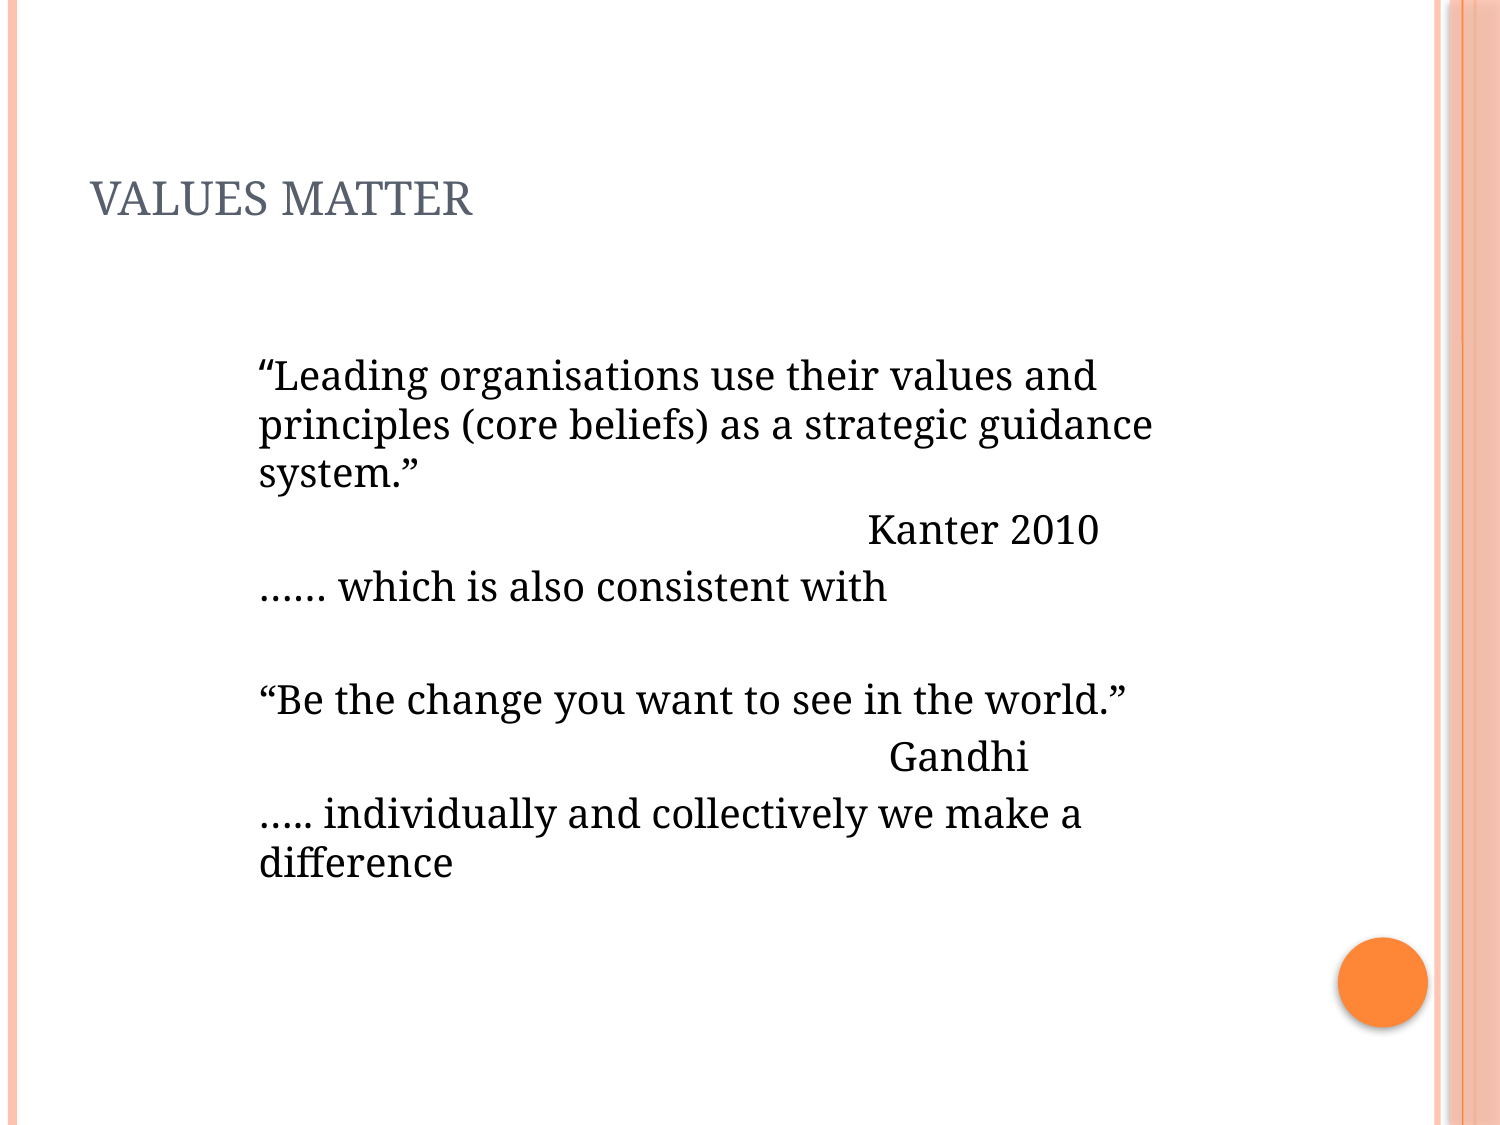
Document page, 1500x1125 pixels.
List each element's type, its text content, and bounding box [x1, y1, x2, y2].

title Values Matter [75, 45, 1300, 233]
list “Leading organisations use their values and principles (core beliefs) as a strategic guidance system.” Kanter 2010 …… which is also consistent with “Be the change you want to see in the world.” Gandhi ….. individually and collectively we make a difference [243, 339, 1257, 895]
